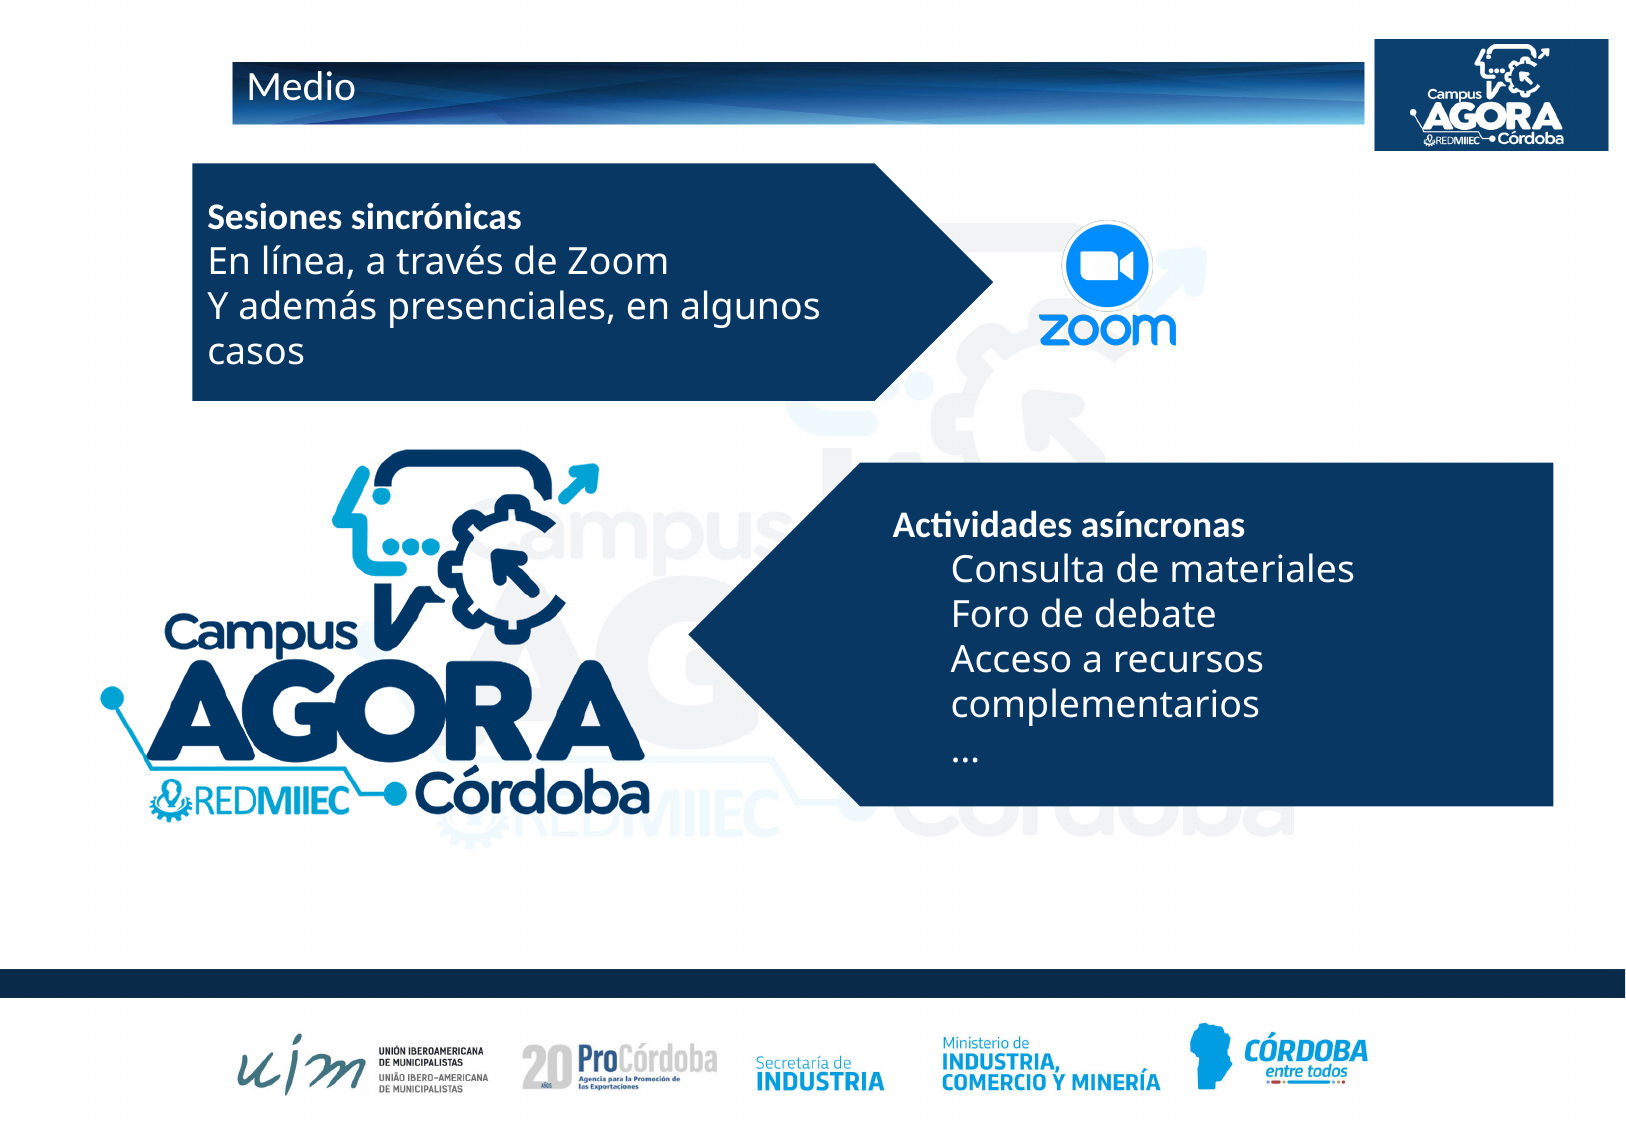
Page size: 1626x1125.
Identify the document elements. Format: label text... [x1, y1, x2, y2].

title Medio [231, 45, 1366, 123]
text_box Actividades asíncronas Consulta de materiales Foro de debate Acceso a recursos complementarios … [688, 462, 1554, 807]
text_box Sesiones sincrónicas En línea, a través de Zoom Y además presenciales, en algunos casos [192, 163, 987, 401]
picture [0, 0, 1626, 1125]
